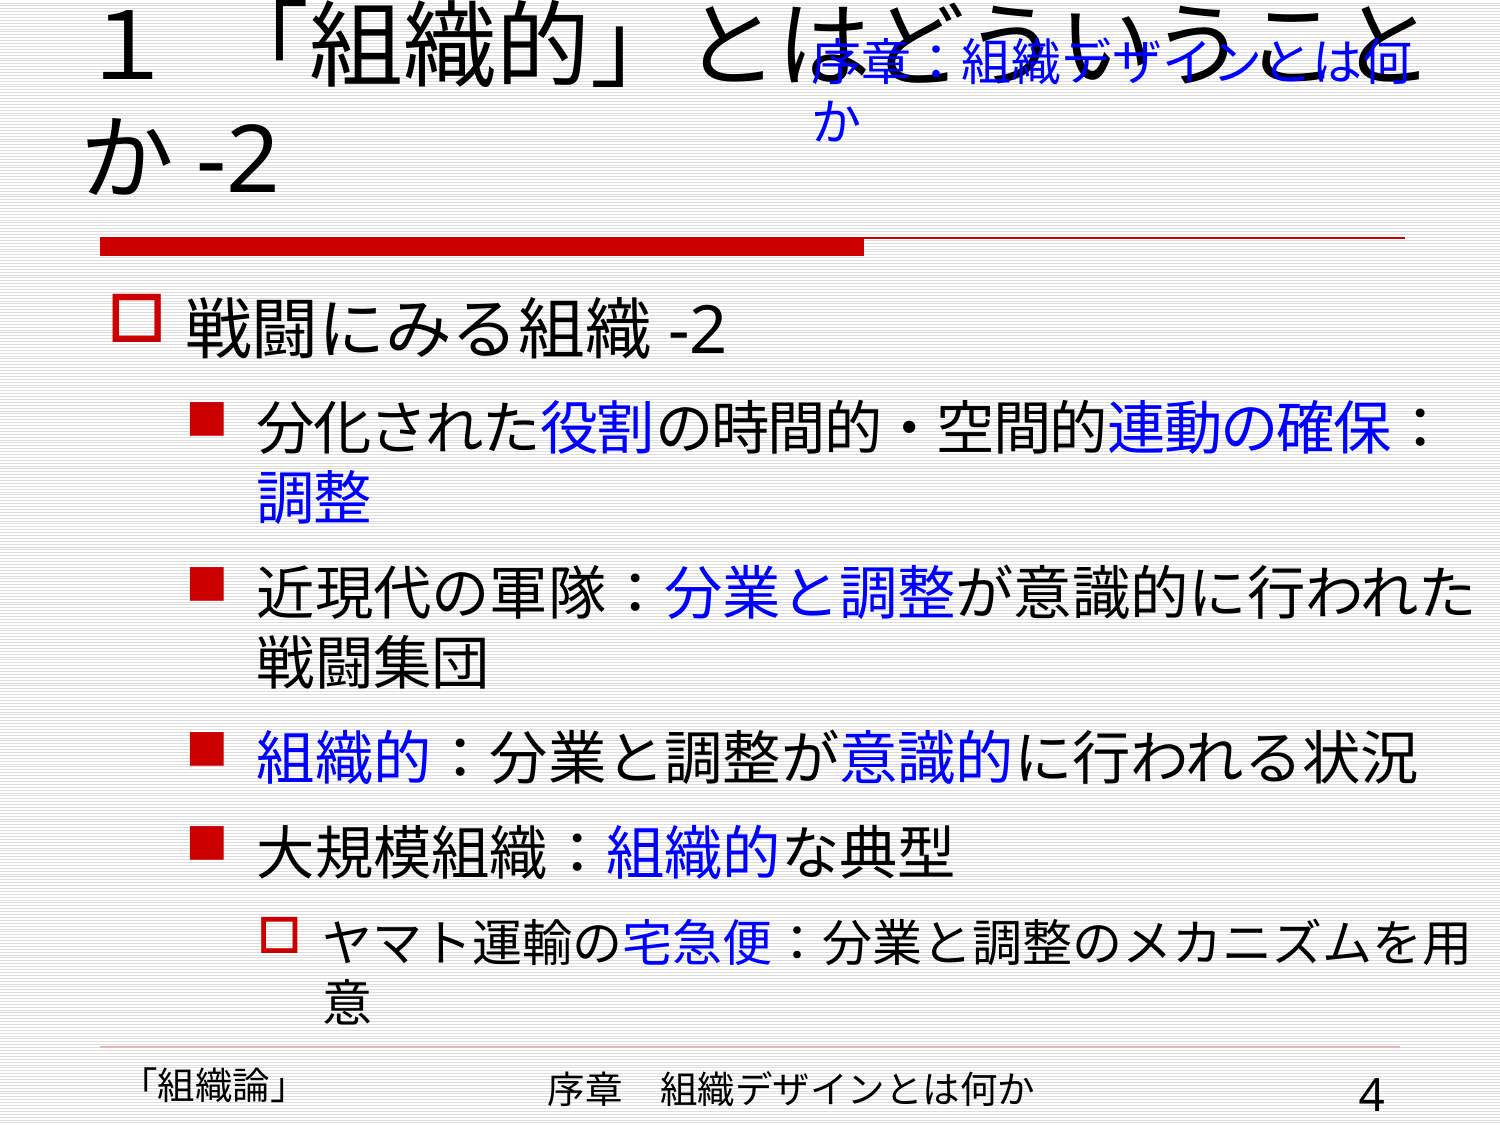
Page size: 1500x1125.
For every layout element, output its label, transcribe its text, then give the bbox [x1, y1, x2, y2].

slide_number 「組織論」 [105, 1054, 898, 1114]
text_box 序章：組織デザインとは何か [797, 23, 1441, 159]
title １ 「組織的」とはどういうことか-2 [64, 18, 1495, 219]
footer 序章 組織デザインとは何か [430, 1058, 1152, 1118]
slide_number 4 [1152, 1058, 1401, 1118]
list 戦闘にみる組織-2 分化された役割の時間的・空間的連動の確保：調整 近現代の軍隊：分業と調整が意識的に行われた戦闘集団 組織的：分業と調整が意識的に行われる状況 大規模組織：組織的な典型 ヤマト運輸の宅急便：分業と調整のメカニズムを用意 [92, 278, 1500, 1071]
